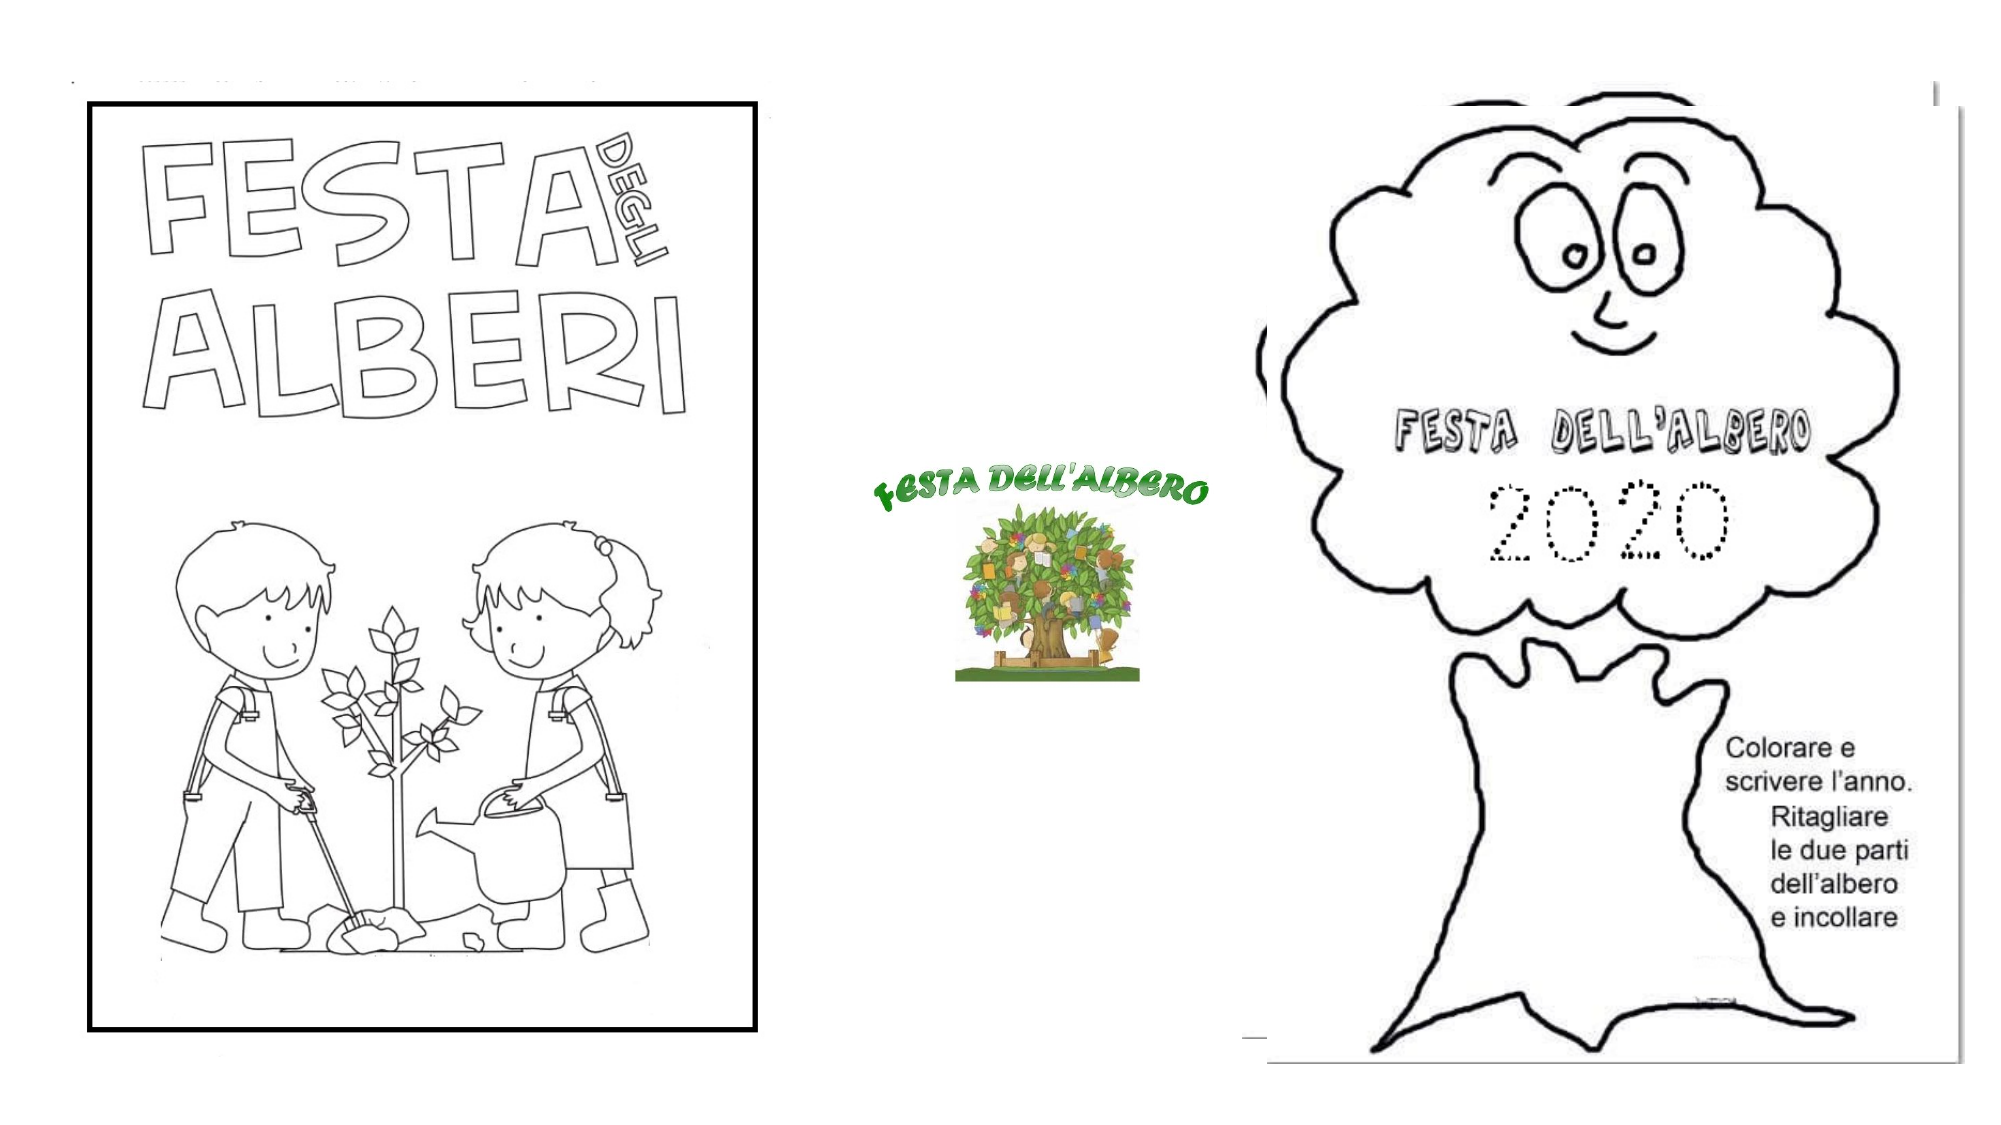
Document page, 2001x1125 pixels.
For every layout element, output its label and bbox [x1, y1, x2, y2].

picture [71, 81, 774, 1057]
picture [838, 81, 1965, 1065]
